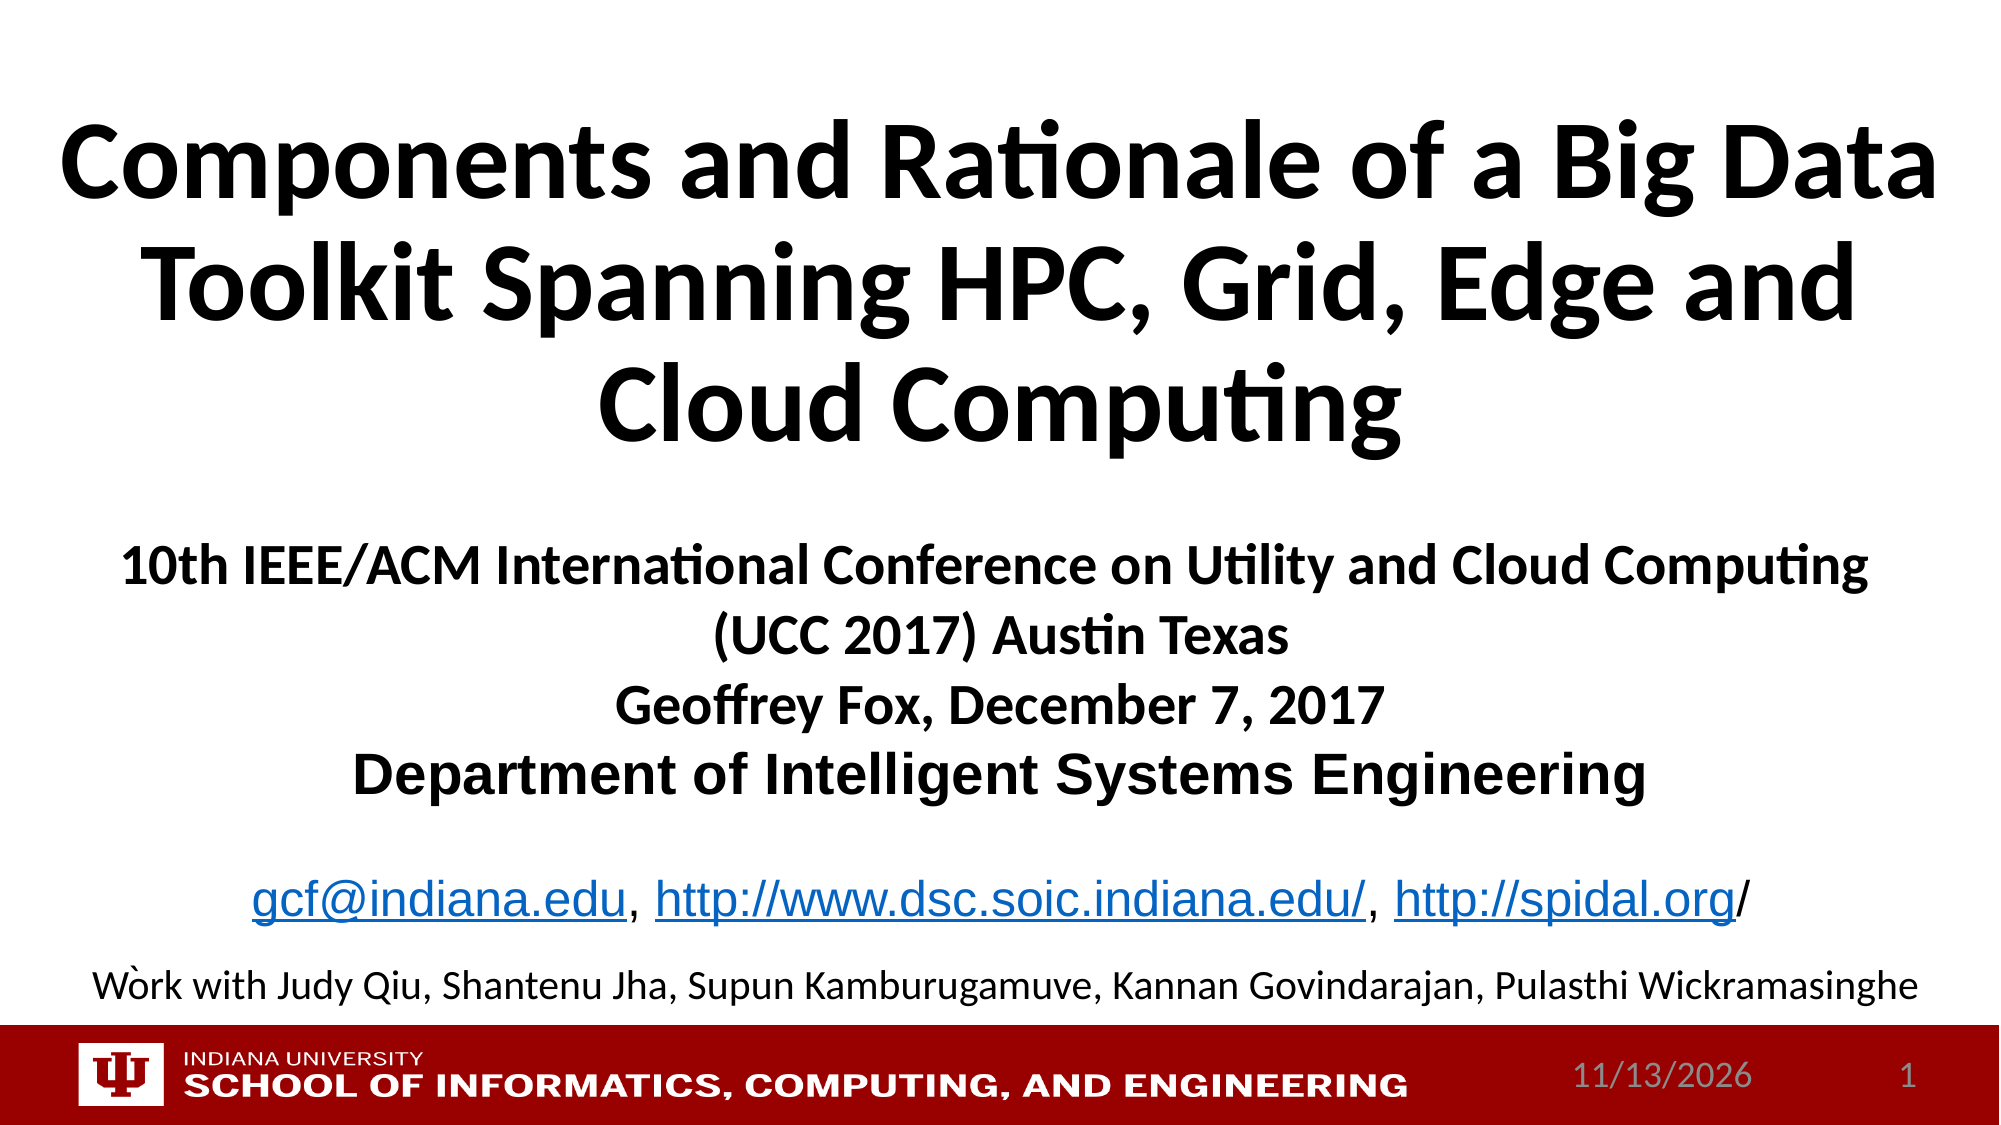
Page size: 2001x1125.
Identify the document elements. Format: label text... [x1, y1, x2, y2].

slide_number 1 [1754, 1042, 1932, 1103]
title Components and Rationale of a Big Data Toolkit Spanning HPC, Grid, Edge and Cloud Computing [2, 245, 2000, 474]
picture [0, 1025, 1999, 1125]
text_box Work with Judy Qiu, Shantenu Jha, Supun Kamburugamuve, Kannan Govindarajan, Pulasthi Wickramasinghe [77, 951, 2000, 1016]
text_box 10th IEEE/ACM International Conference on Utility and Cloud Computing (UCC 2017) Austin Texas Geoffrey Fox, December 7, 2017 Department of Intelligent Systems Engineering gcf@indiana.edu, http://www.dsc.soic.indiana.edu/, http://spidal.org/ [2, 518, 2000, 934]
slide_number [1556, 1042, 1754, 1103]
